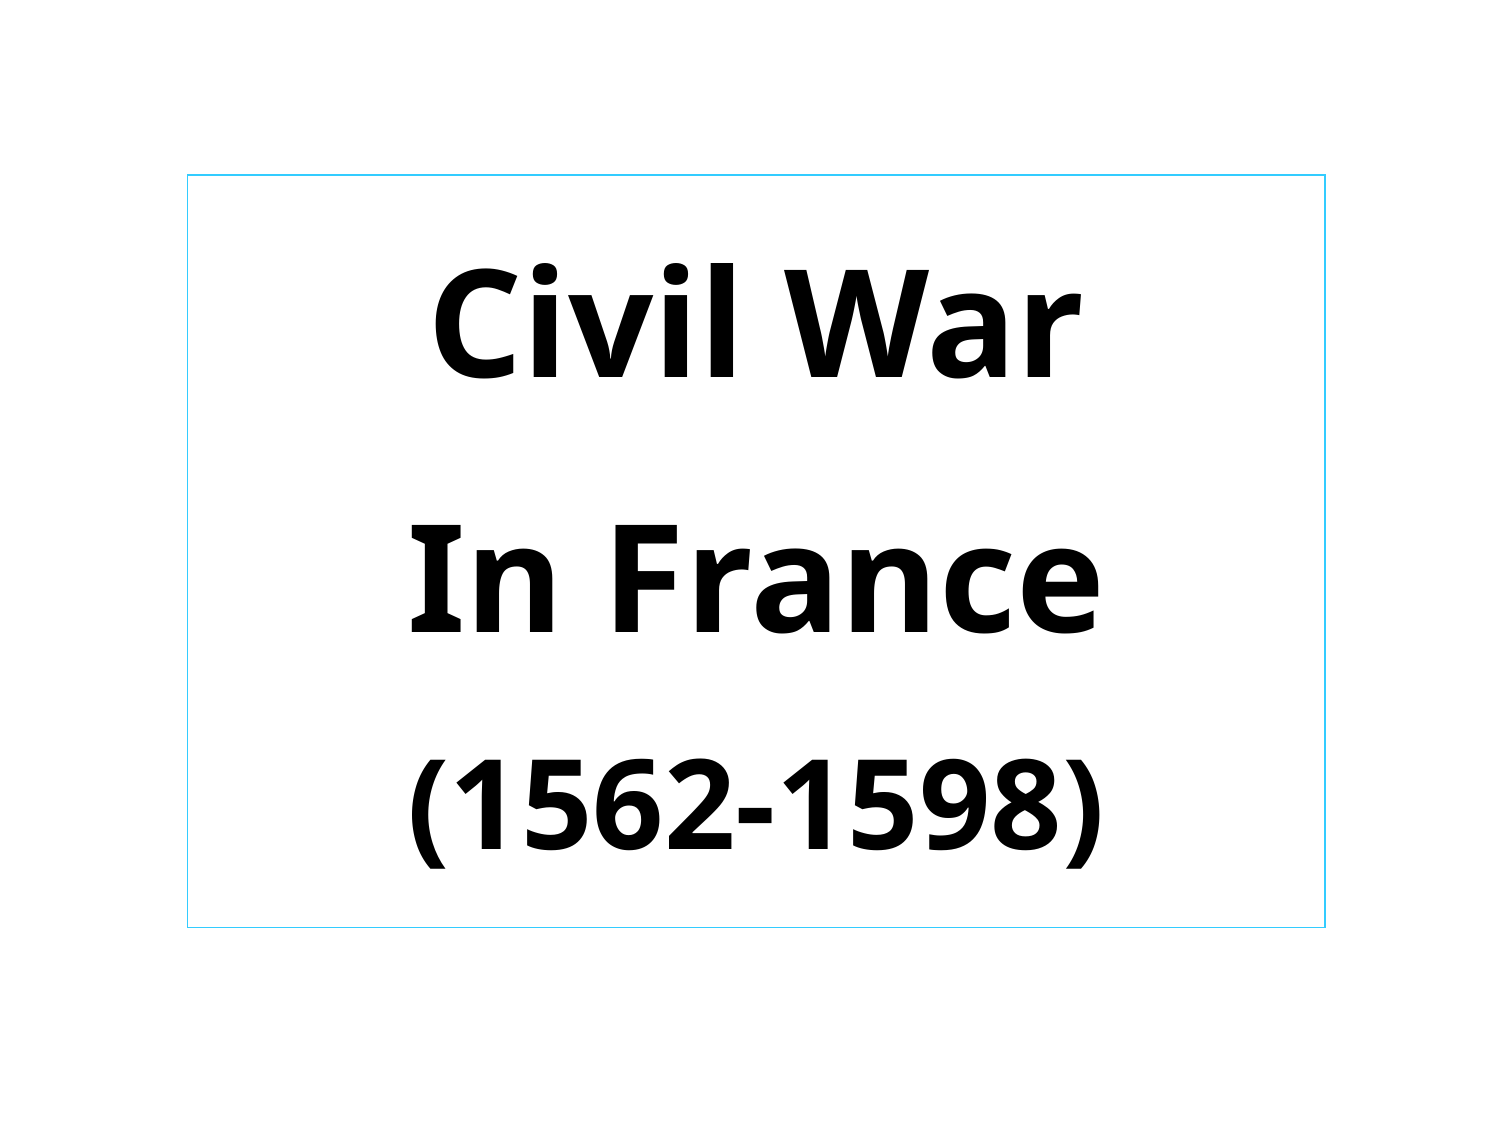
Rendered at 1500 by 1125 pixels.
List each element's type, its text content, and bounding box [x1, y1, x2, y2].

text_box Civil War In France (1562-1598) [187, 174, 1325, 928]
